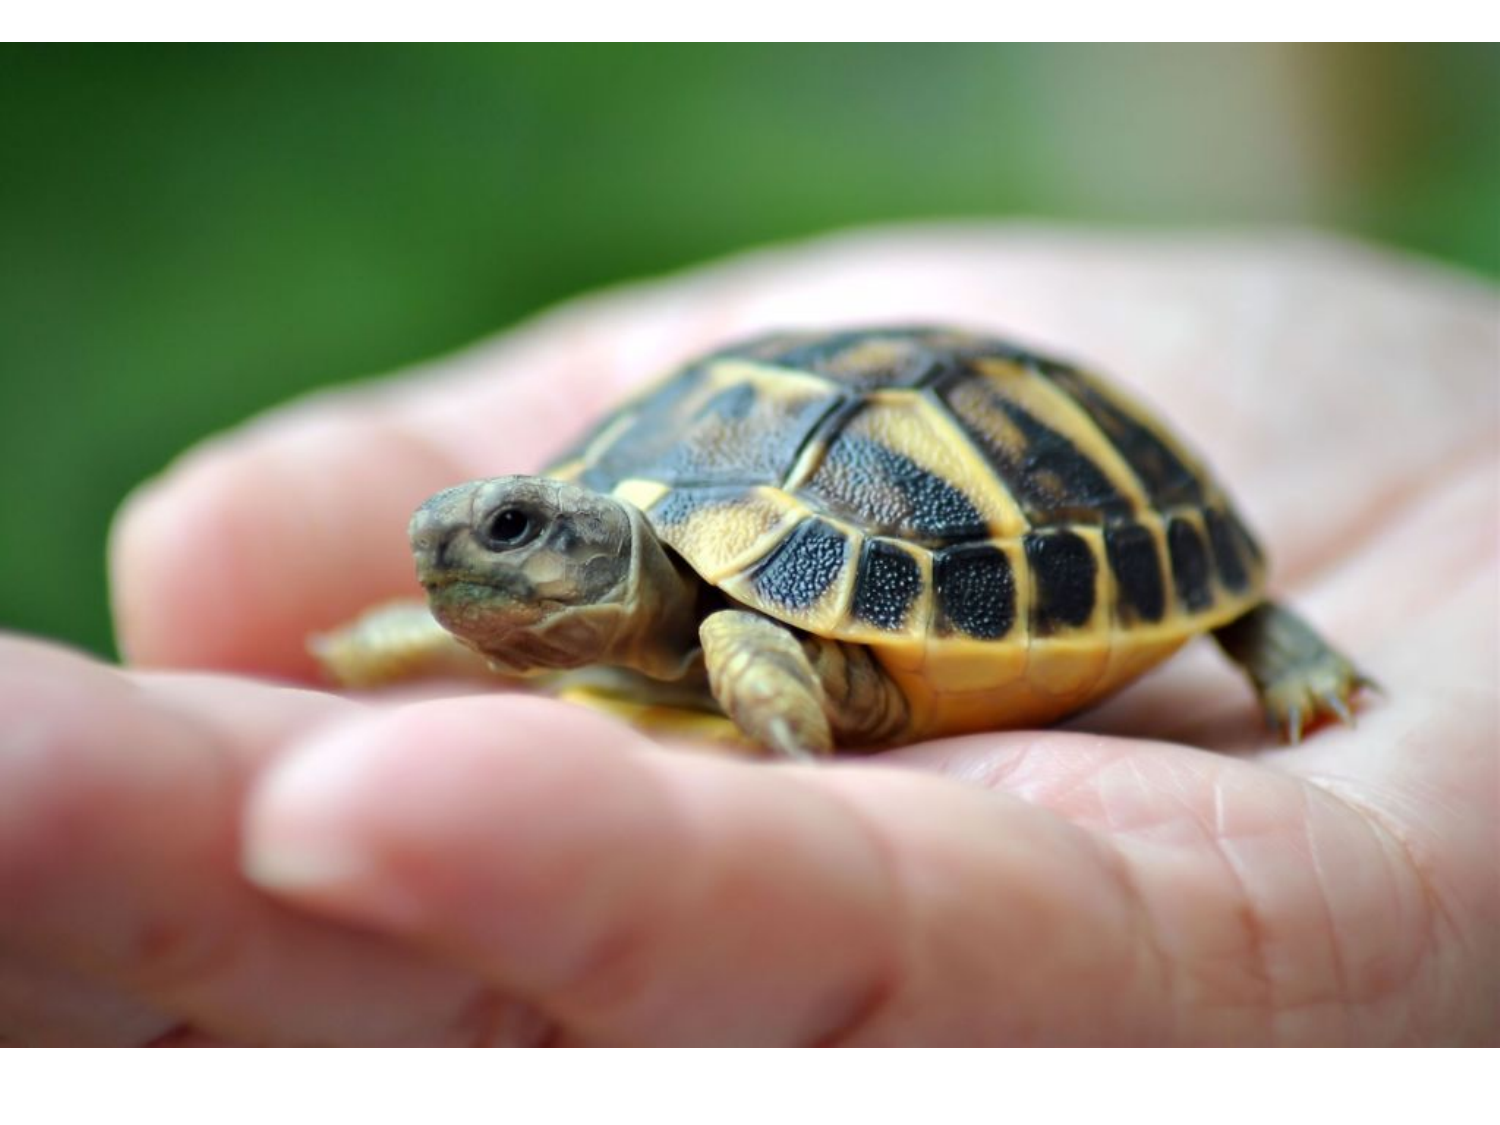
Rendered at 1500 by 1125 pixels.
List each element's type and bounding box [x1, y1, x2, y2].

picture [0, 42, 1500, 1048]
